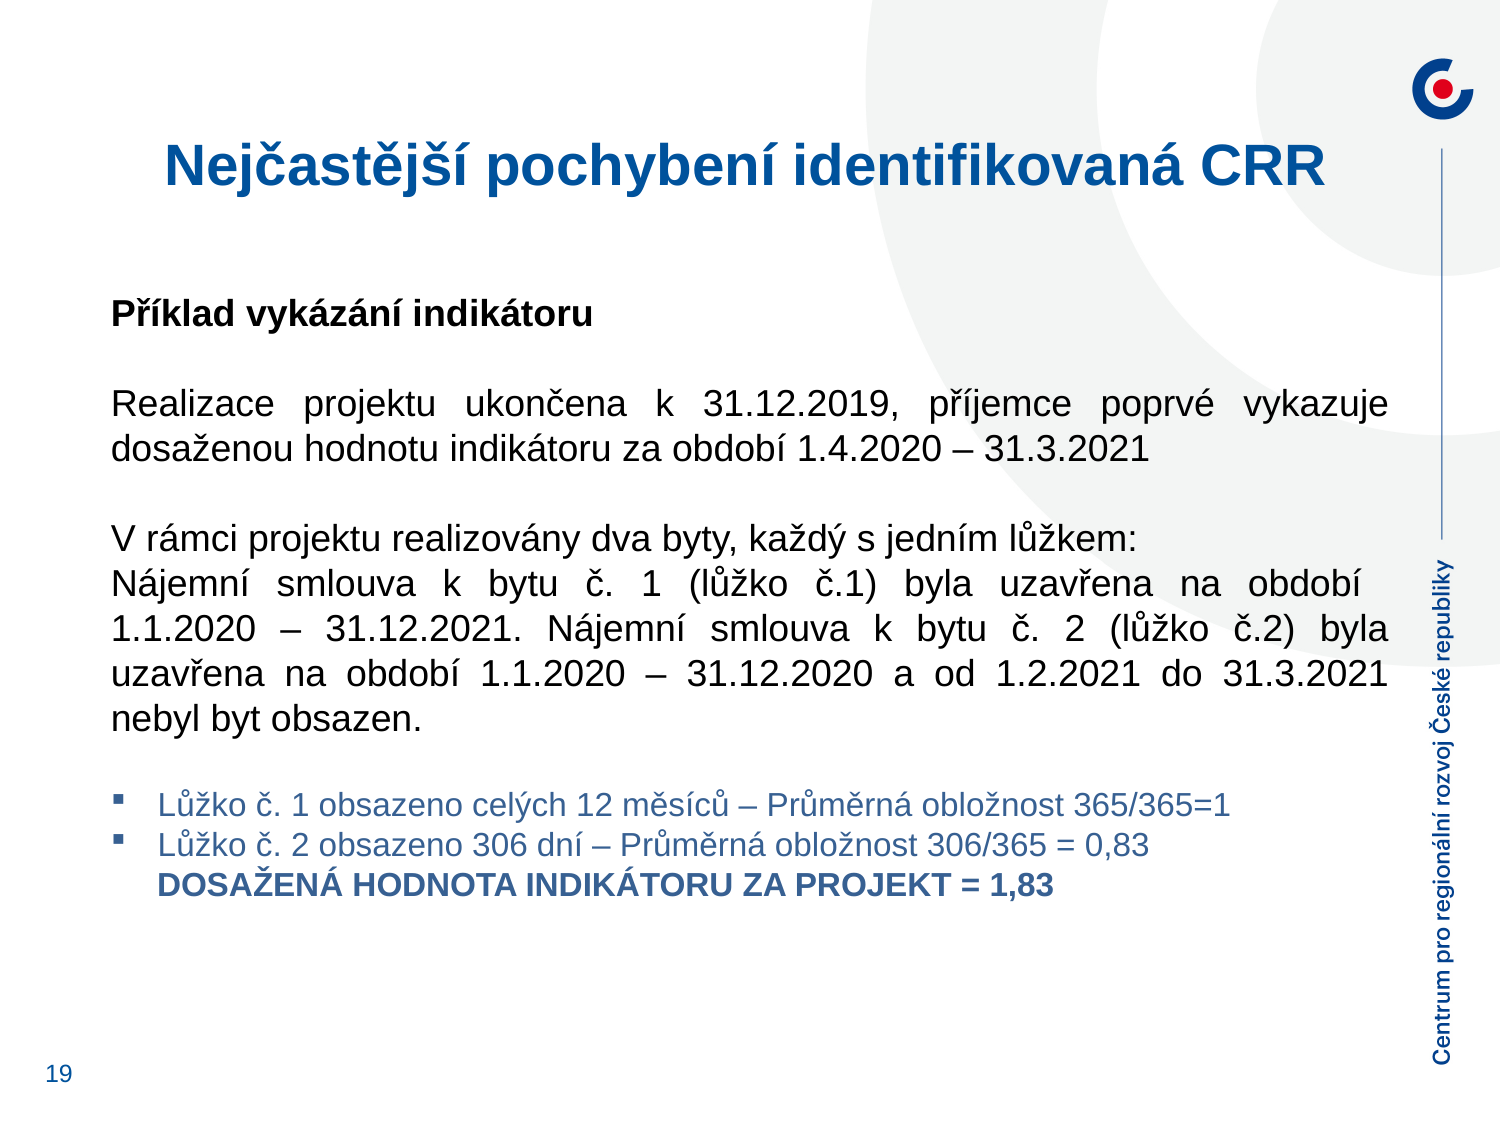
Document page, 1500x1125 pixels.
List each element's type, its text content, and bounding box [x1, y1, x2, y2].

picture [0, 0, 1500, 1125]
slide_number 19 [30, 1042, 113, 1103]
list Příklad vykázání indikátoru Realizace projektu ukončena k 31.12.2019, příjemce poprvé vykazuje dosaženou hodnotu indikátoru za období 1.4.2020 – 31.3.2021 V rámci projektu realizovány dva byty, každý s jedním lůžkem: Nájemní smlouva k bytu č. 1 (lůžko č.1) byla uzavřena na období 1.1.2020 – 31.12.2021. Nájemní smlouva k bytu č. 2 (lůžko č.2) byla uzavřena na období 1.1.2020 – 31.12.2020 a od 1.2.2021 do 31.3.2021 nebyl byt obsazen. Lůžko č. 1 obsazeno celých 12 měsíců – Průměrná obložnost 365/365=1 Lůžko č. 2 obsazeno 306 dní – Průměrná obložnost 306/365 = 0,83 DOSAŽENÁ HODNOTA INDIKÁTORU ZA PROJEKT = 1,83 [96, 255, 1404, 1103]
title Nejčastější pochybení identifikovaná CRR [71, 120, 1422, 255]
